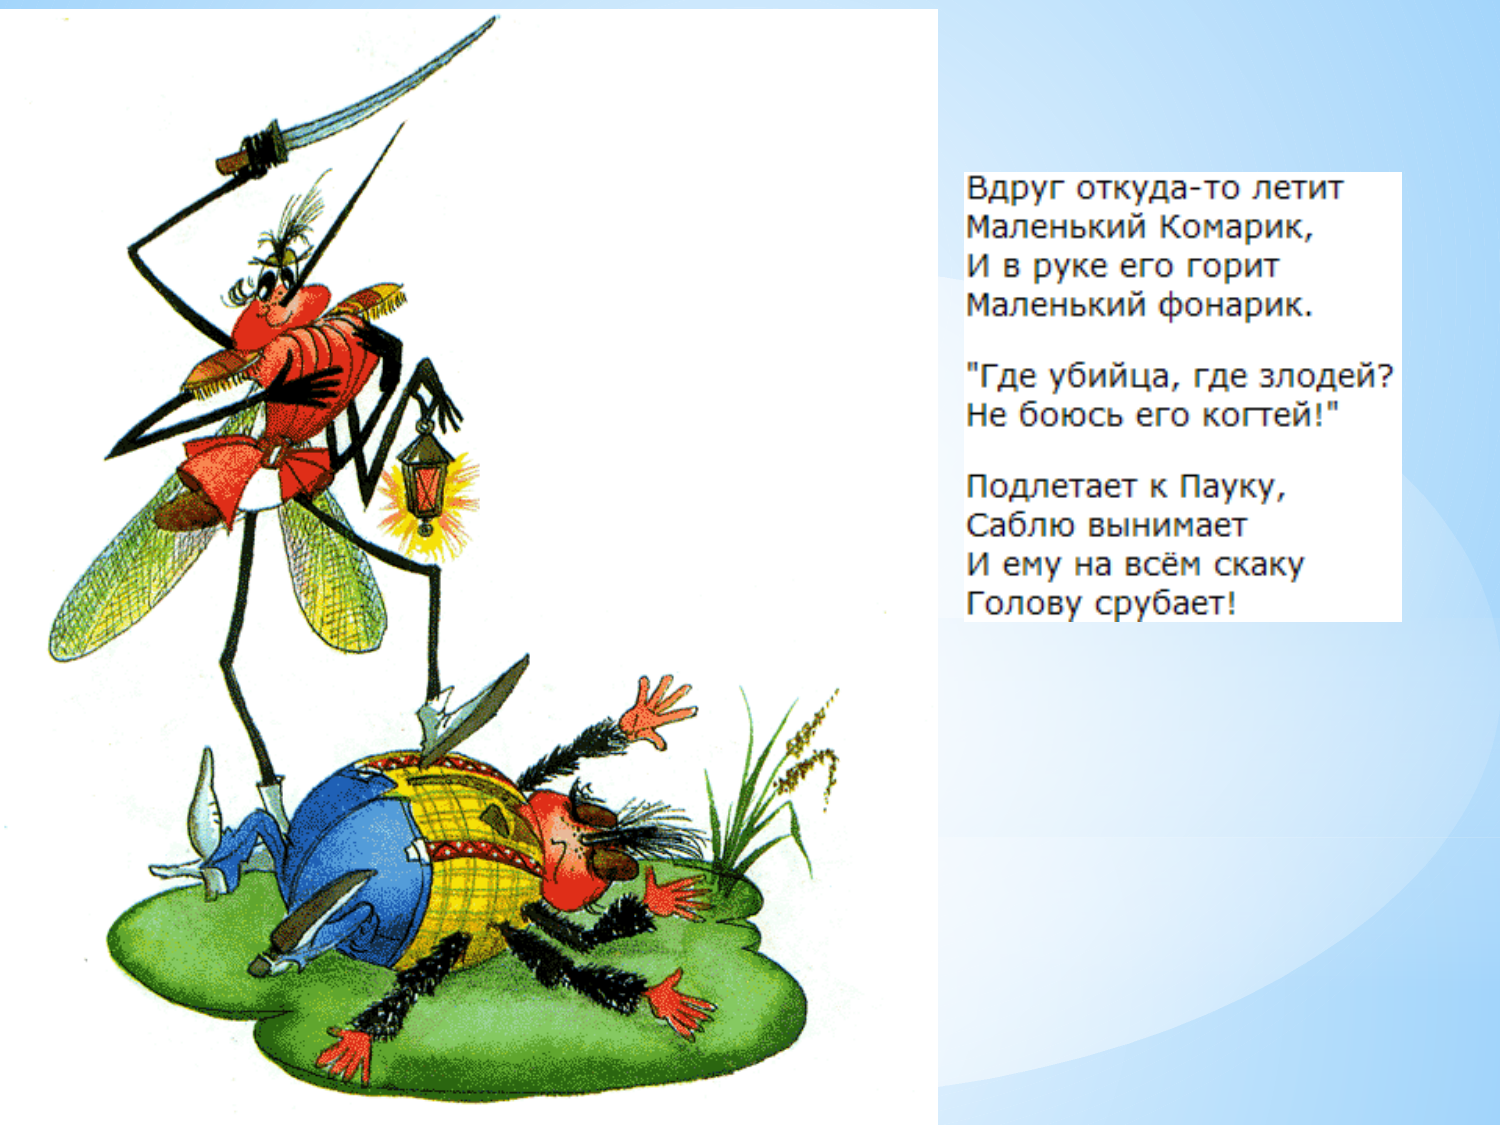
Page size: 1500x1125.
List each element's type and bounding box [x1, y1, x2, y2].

picture [0, 9, 938, 1125]
picture [963, 172, 1402, 622]
